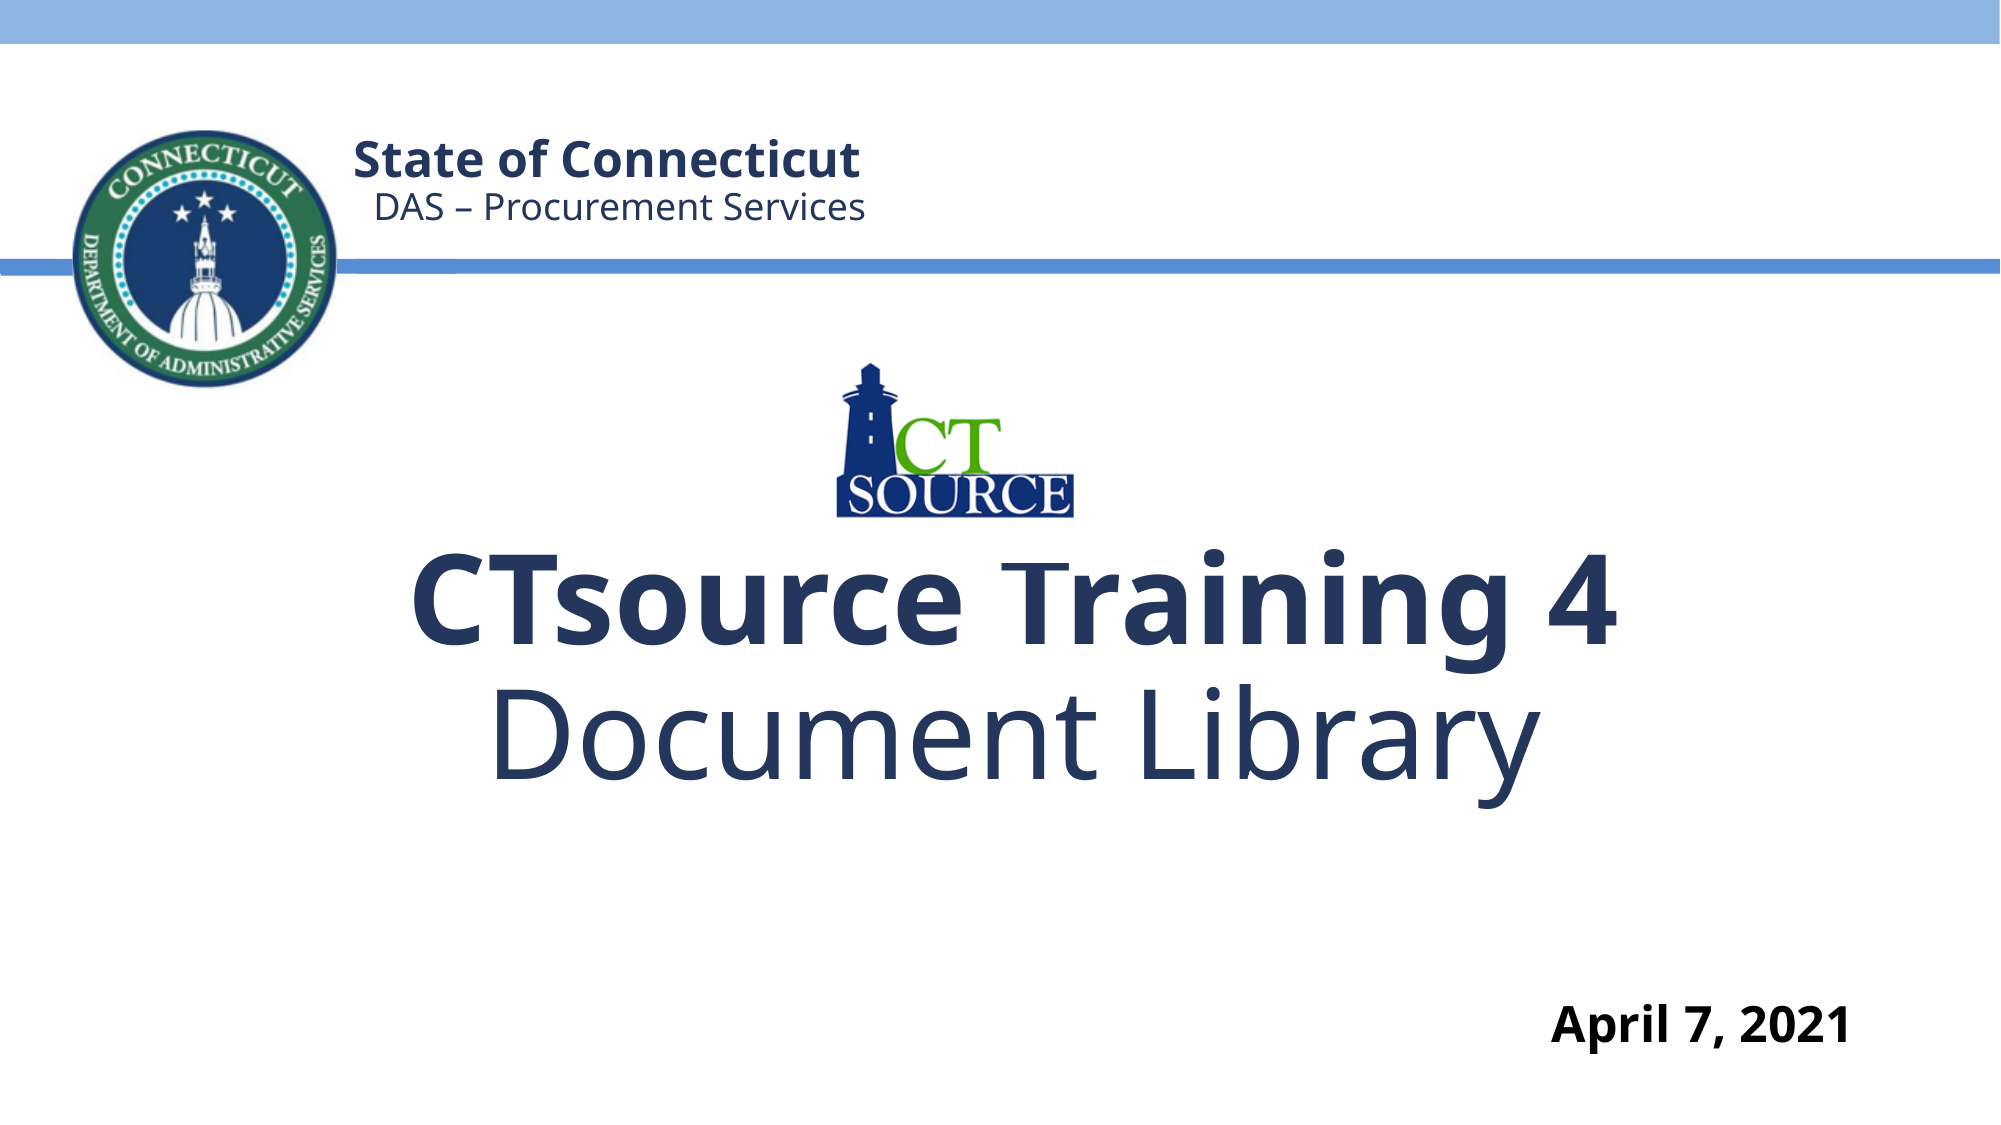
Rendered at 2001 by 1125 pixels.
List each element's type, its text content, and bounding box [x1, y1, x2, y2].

text_box April 7, 2021 [1536, 985, 1869, 1061]
title CTsource Training 4 Document Library [160, 396, 1868, 937]
picture [62, 126, 352, 395]
text_box State of Connecticut DAS – Procurement Services [338, 96, 891, 237]
picture [785, 287, 1163, 563]
